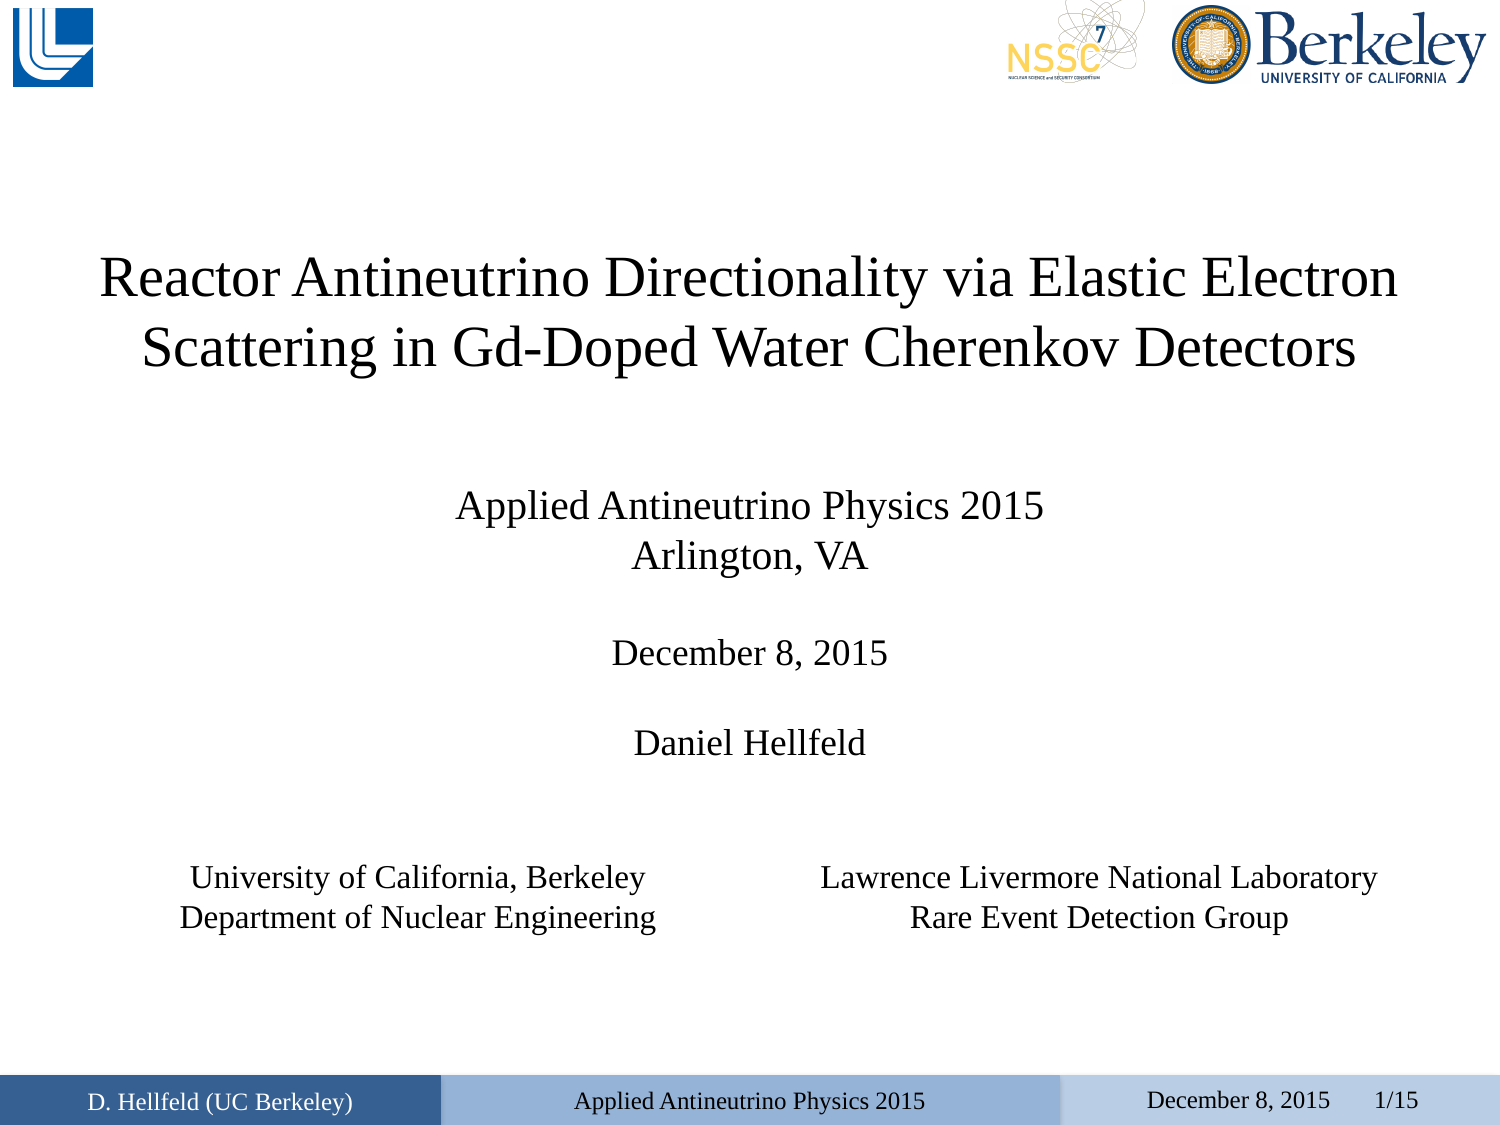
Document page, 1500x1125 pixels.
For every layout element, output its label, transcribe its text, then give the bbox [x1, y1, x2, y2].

picture [13, 8, 93, 88]
picture [1254, 10, 1487, 83]
slide_number D. Hellfeld (UC Berkeley) [0, 1070, 441, 1075]
footer Applied Antineutrino Physics 2015 [0, 1075, 1059, 1124]
text_box Lawrence Livermore National Laboratory Rare Event Detection Group [724, 847, 1475, 942]
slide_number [1059, 1068, 1500, 1125]
subtitle Applied Antineutrino Physics 2015 Arlington, VA December 8, 2015 Daniel Hellfeld [0, 470, 1500, 935]
picture [1172, 5, 1251, 84]
picture [1005, 0, 1145, 83]
title Reactor Antineutrino Directionality via Elastic Electron Scattering in Gd-Doped Water Cherenkov Detectors [56, 175, 1443, 470]
text_box University of California, Berkeley Department of Nuclear Engineering [43, 847, 724, 942]
